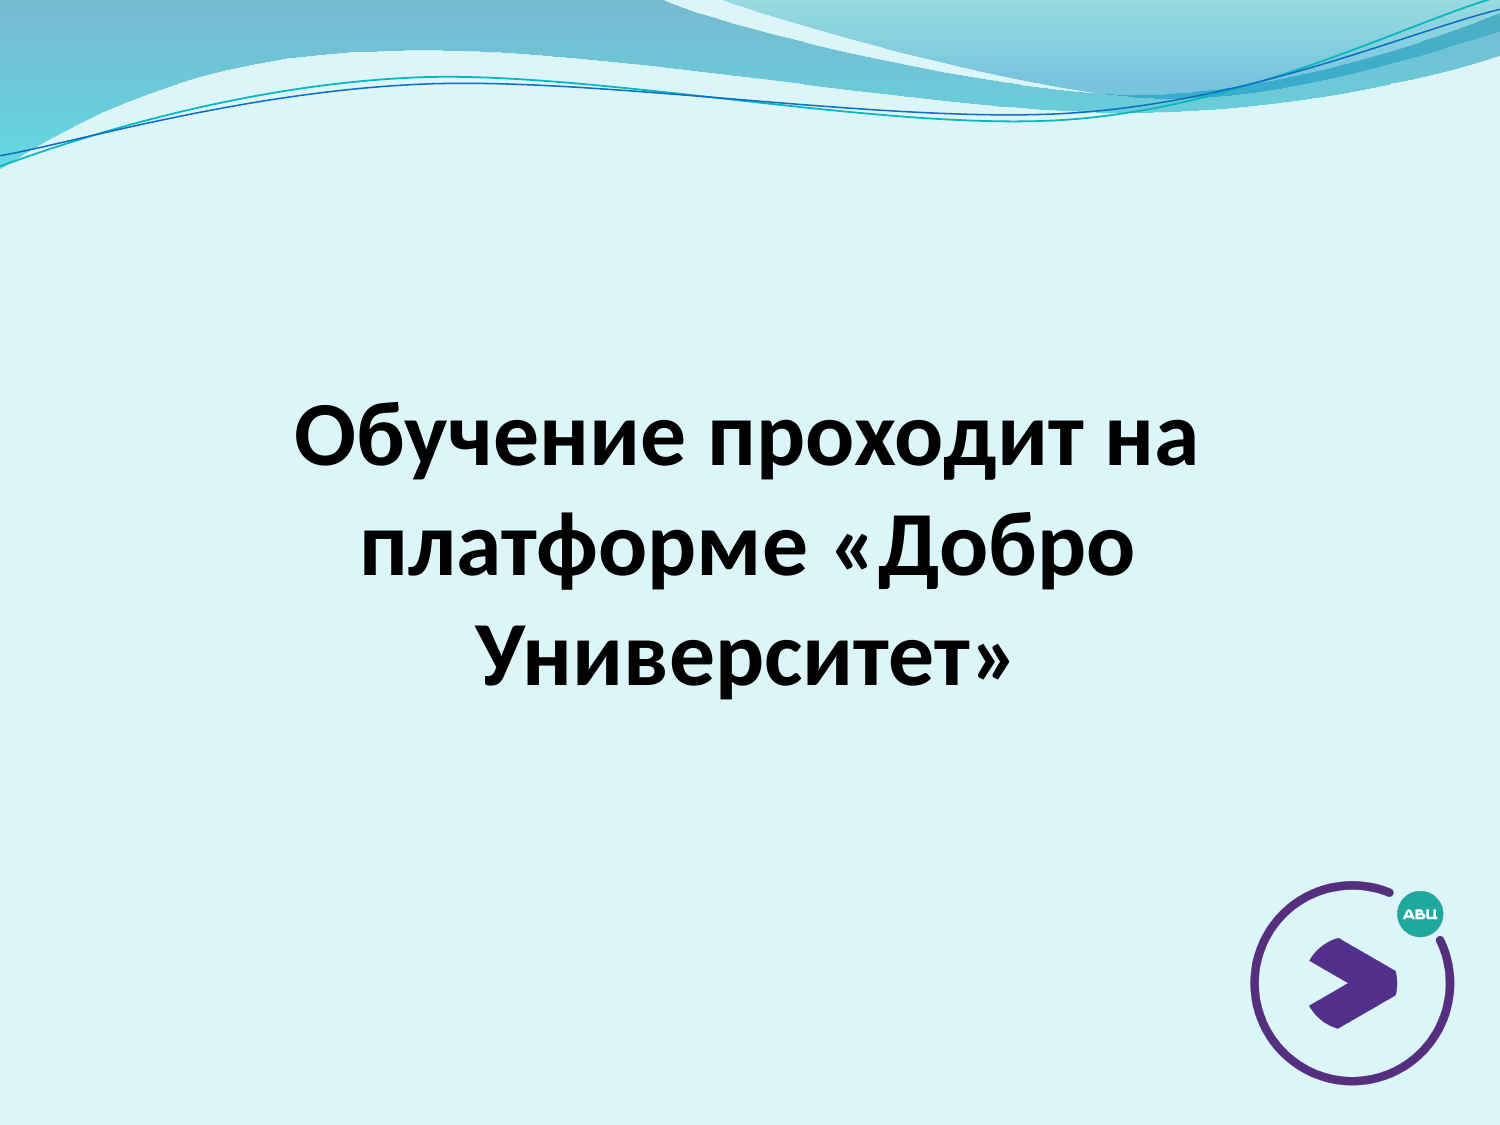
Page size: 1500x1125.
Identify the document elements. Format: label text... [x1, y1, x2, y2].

title Обучение проходит на платформе «Добро Университет» [112, 101, 1388, 705]
picture [1201, 845, 1500, 1125]
